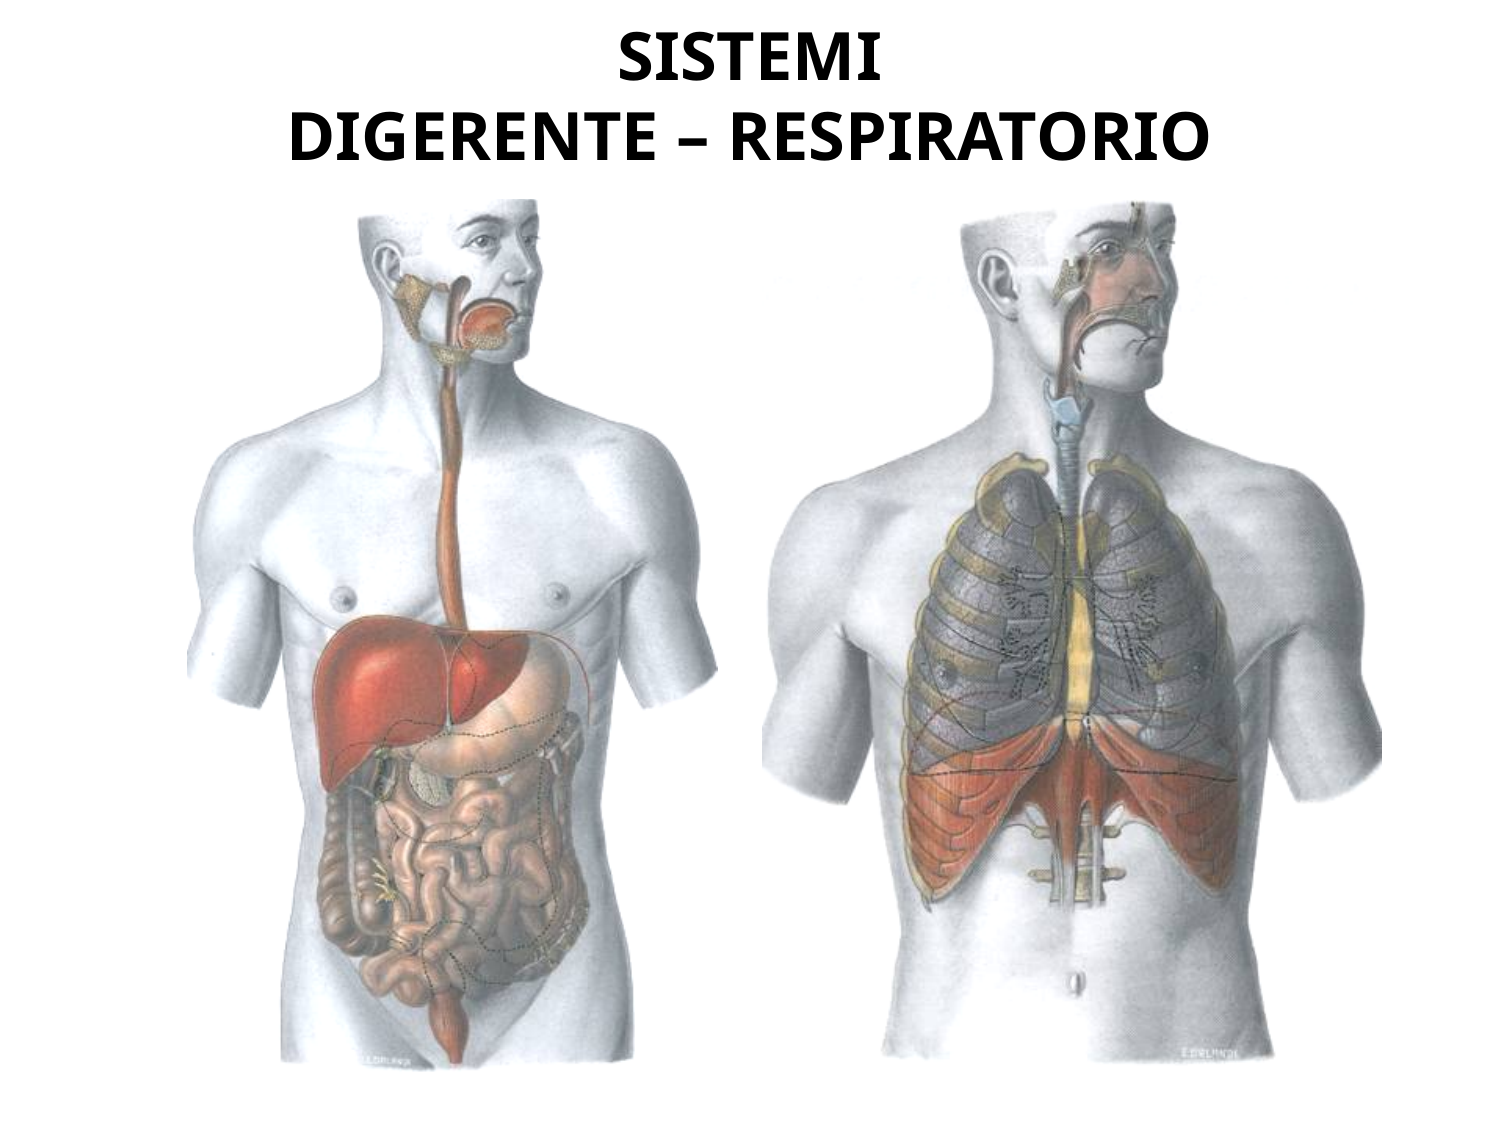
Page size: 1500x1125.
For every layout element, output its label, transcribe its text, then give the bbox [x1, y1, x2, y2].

picture [187, 199, 718, 1076]
title SISTEMI DIGERENTE – RESPIRATORIO [0, 0, 1500, 188]
picture [762, 199, 1382, 1072]
